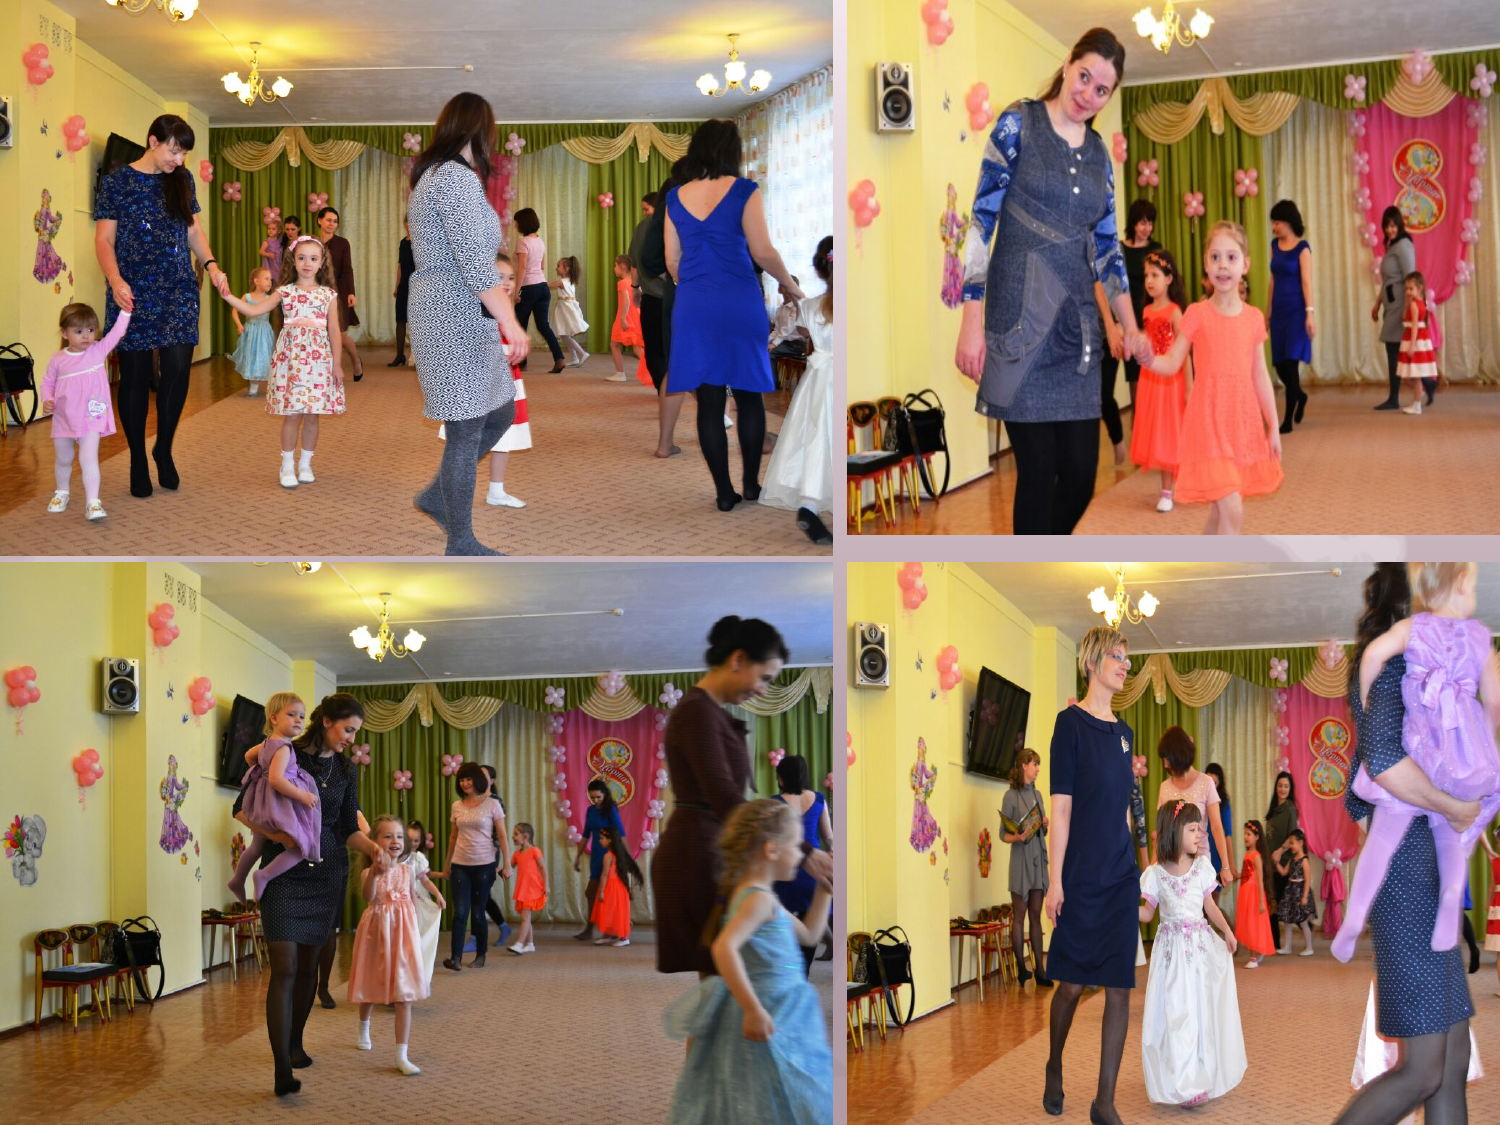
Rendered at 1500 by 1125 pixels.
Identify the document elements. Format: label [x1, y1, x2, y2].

picture [847, 562, 1500, 1125]
picture [0, 562, 833, 1125]
list [0, 0, 833, 556]
picture [847, 0, 1500, 535]
